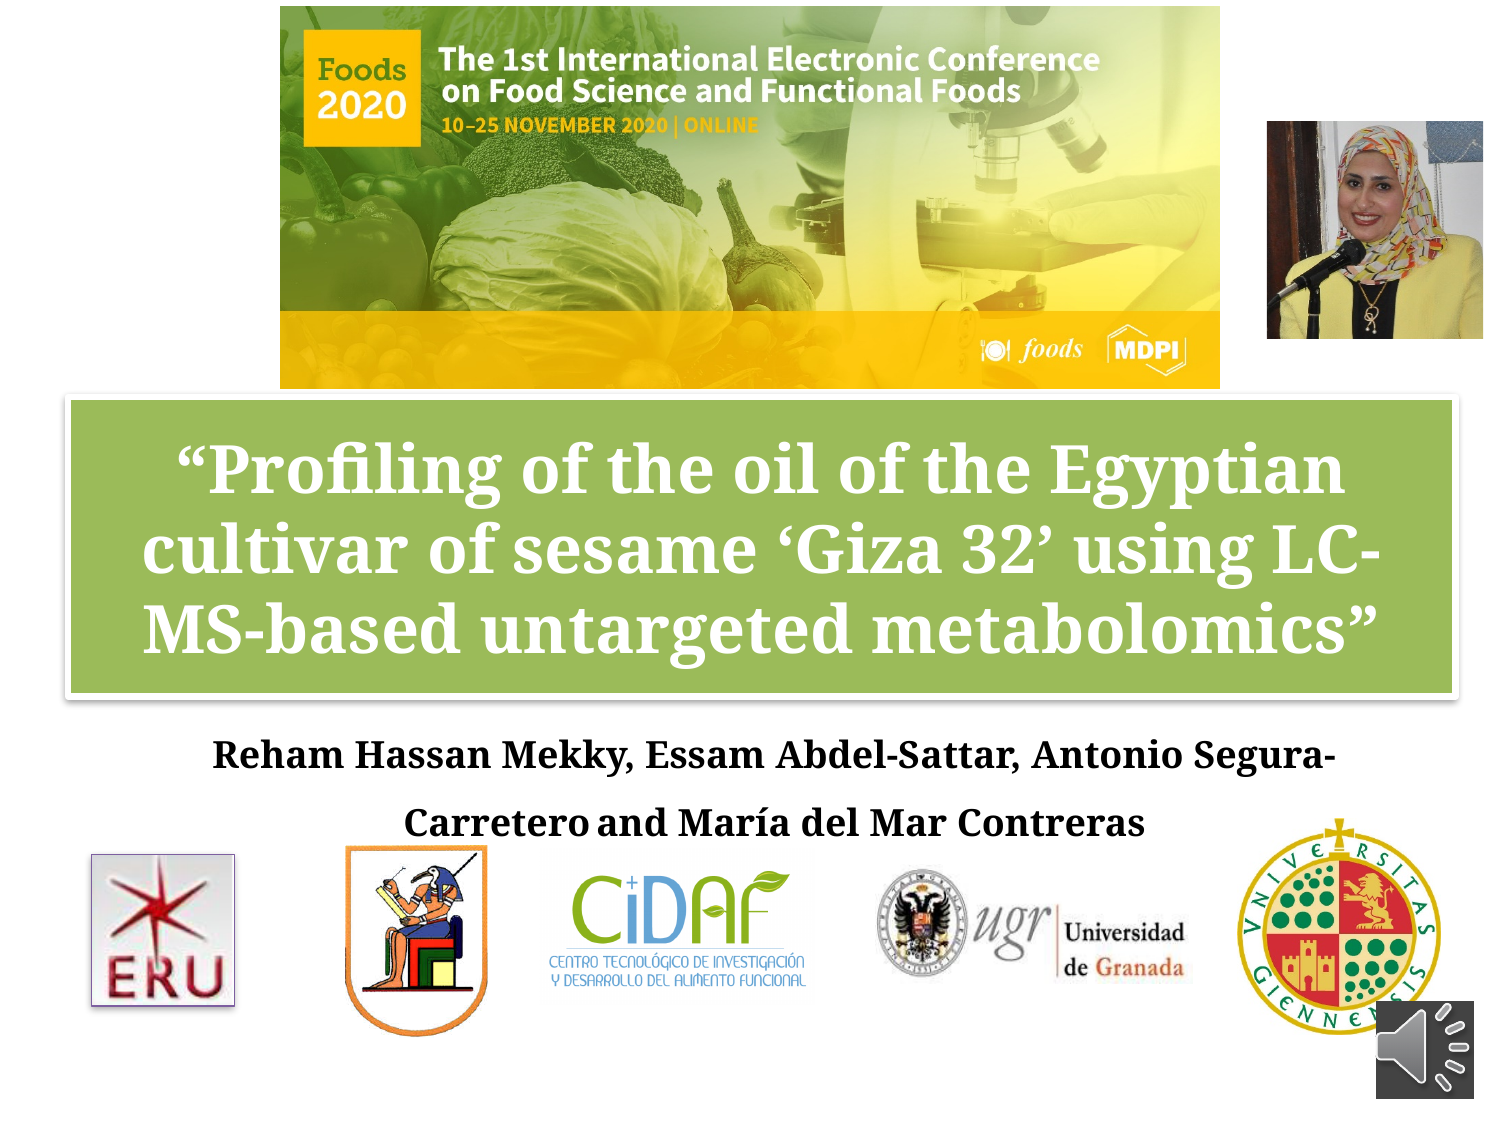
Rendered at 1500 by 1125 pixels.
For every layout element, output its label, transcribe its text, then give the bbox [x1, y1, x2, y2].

picture [1266, 121, 1484, 339]
picture [91, 854, 234, 1006]
picture [538, 848, 815, 1005]
subtitle Reham Hassan Mekky, Essam Abdel-Sattar, Antonio Segura-Carretero and María del Mar Contreras [109, 701, 1441, 1125]
title “Profiling of the oil of the Egyptian cultivar of sesame ‘Giza 32’ using LC-MS-based untargeted metabolomics” [65, 394, 1459, 700]
picture [345, 845, 488, 1038]
picture [279, 6, 1221, 389]
picture [1237, 817, 1476, 1101]
picture [874, 864, 1194, 984]
